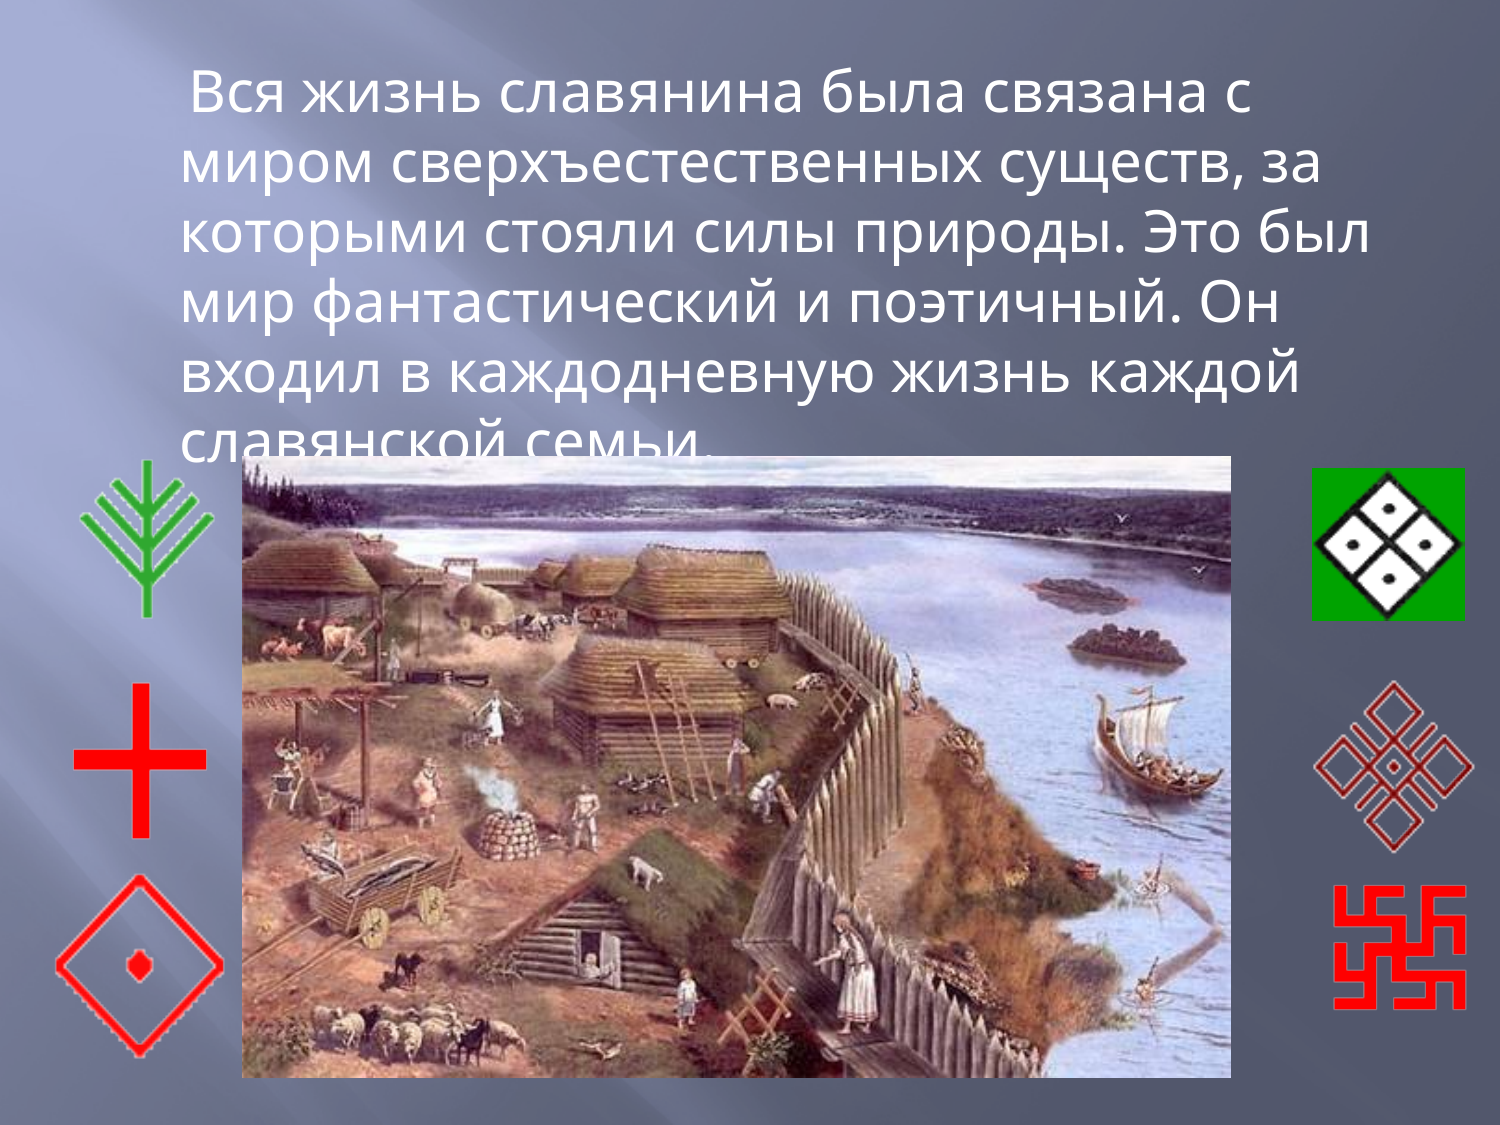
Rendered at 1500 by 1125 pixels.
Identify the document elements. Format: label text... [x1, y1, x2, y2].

picture [70, 679, 212, 844]
picture [46, 866, 235, 1067]
list Вся жизнь славянина была связана с миром сверхъестественных существ, за которыми стояли силы природы. Это был мир фантастический и поэтичный. Он входил в каждодневную жизнь каждой славянской семьи. [75, 46, 1425, 1035]
picture [1323, 878, 1477, 1020]
picture [1312, 468, 1466, 622]
picture [70, 456, 223, 622]
picture [1312, 679, 1477, 856]
picture [241, 455, 1231, 1079]
